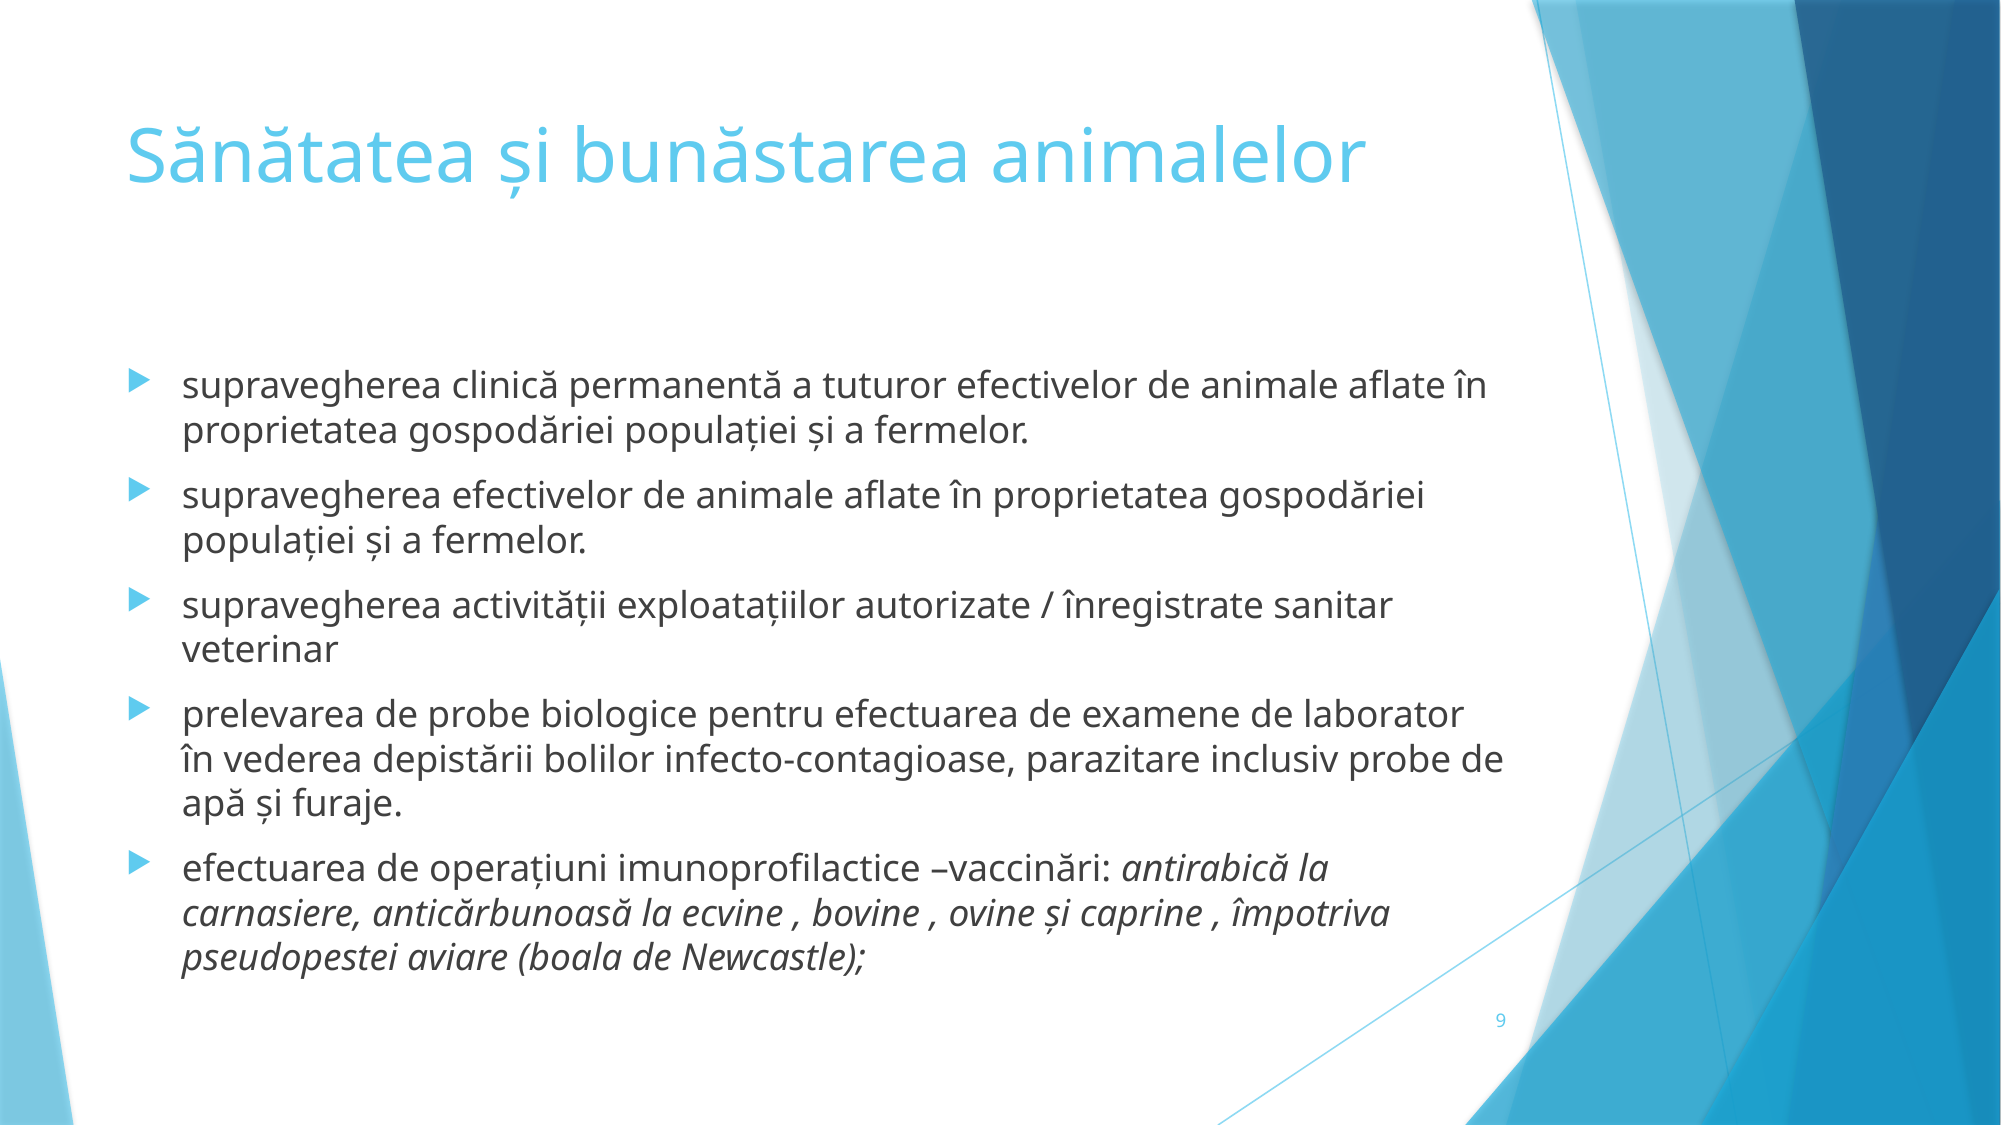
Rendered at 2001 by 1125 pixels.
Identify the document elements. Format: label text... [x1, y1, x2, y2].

title Sănătatea și bunăstarea animalelor [111, 99, 1522, 317]
slide_number 9 [1409, 991, 1522, 1051]
list supravegherea clinică permanentă a tuturor efectivelor de animale aflate în proprietatea gospodăriei populației și a fermelor. supravegherea efectivelor de animale aflate în proprietatea gospodăriei populației și a fermelor. supravegherea activității exploatațiilor autorizate / înregistrate sanitar veterinar prelevarea de probe biologice pentru efectuarea de examene de laborator în vederea depistării bolilor infecto-contagioase, parazitare inclusiv probe de apă și furaje. efectuarea de operațiuni imunoprofilactice –vaccinări: antirabică la carnasiere, anticărbunoasă la ecvine , bovine , ovine și caprine , împotriva pseudopestei aviare (boala de Newcastle); [111, 354, 1522, 992]
